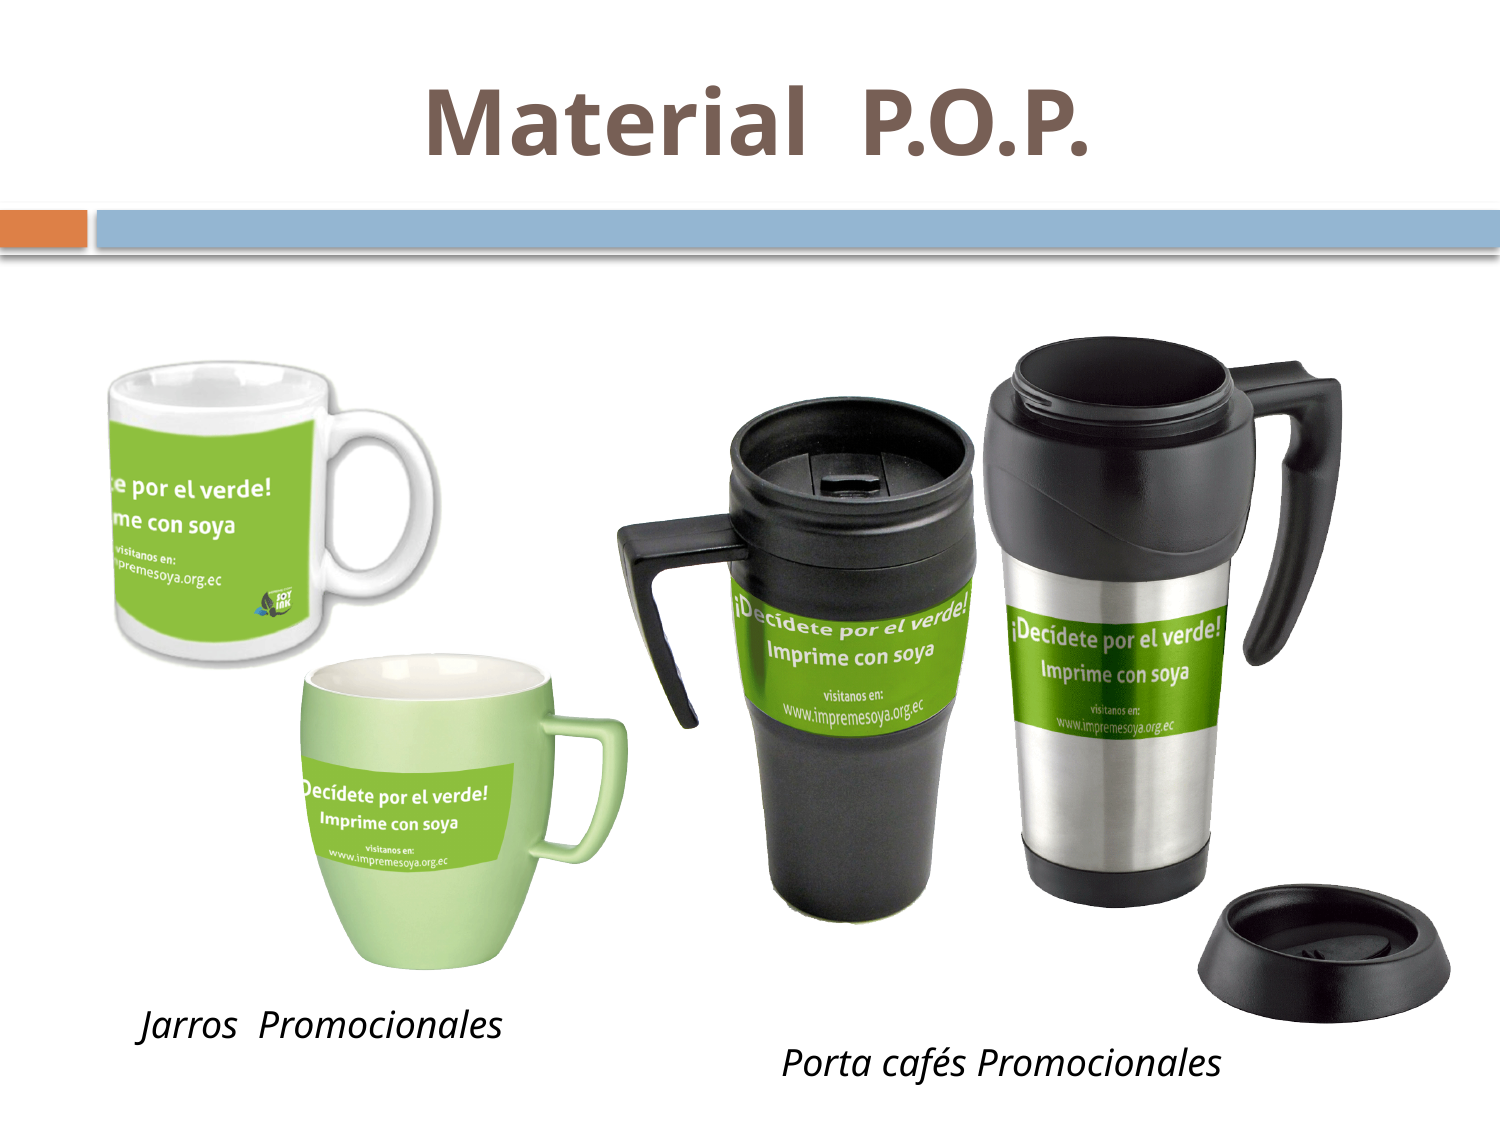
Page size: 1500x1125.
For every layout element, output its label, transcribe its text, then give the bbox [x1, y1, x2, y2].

picture [93, 327, 1460, 1033]
text_box Porta cafés Promocionales [761, 1031, 1243, 1091]
text_box [58, 0, 1442, 457]
text_box Jarros Promocionales [117, 994, 528, 1054]
